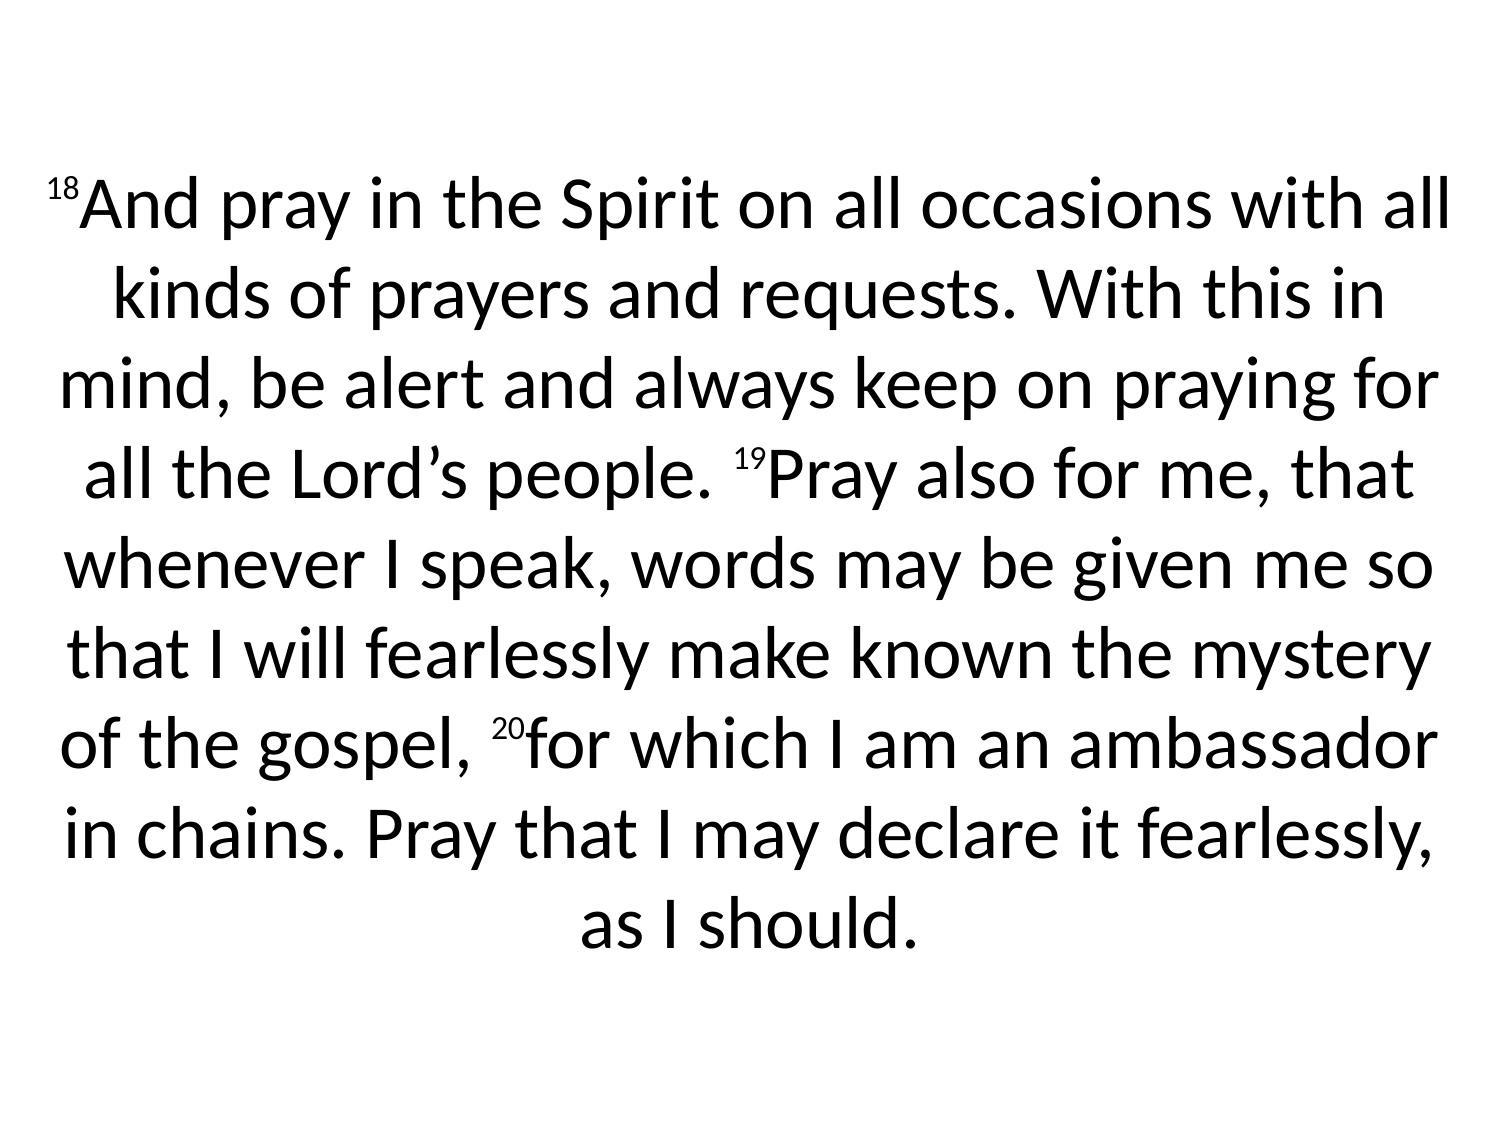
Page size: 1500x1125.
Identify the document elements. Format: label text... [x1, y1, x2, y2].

text_box 18And pray in the Spirit on all occasions with all kinds of prayers and requests. With this in mind, be alert and always keep on praying for all the Lord’s people. 19Pray also for me, that whenever I speak, words may be given me so that I will fearlessly make known the mystery of the gospel, 20for which I am an ambassador in chains. Pray that I may declare it fearlessly, as I should. [20, 145, 1480, 971]
